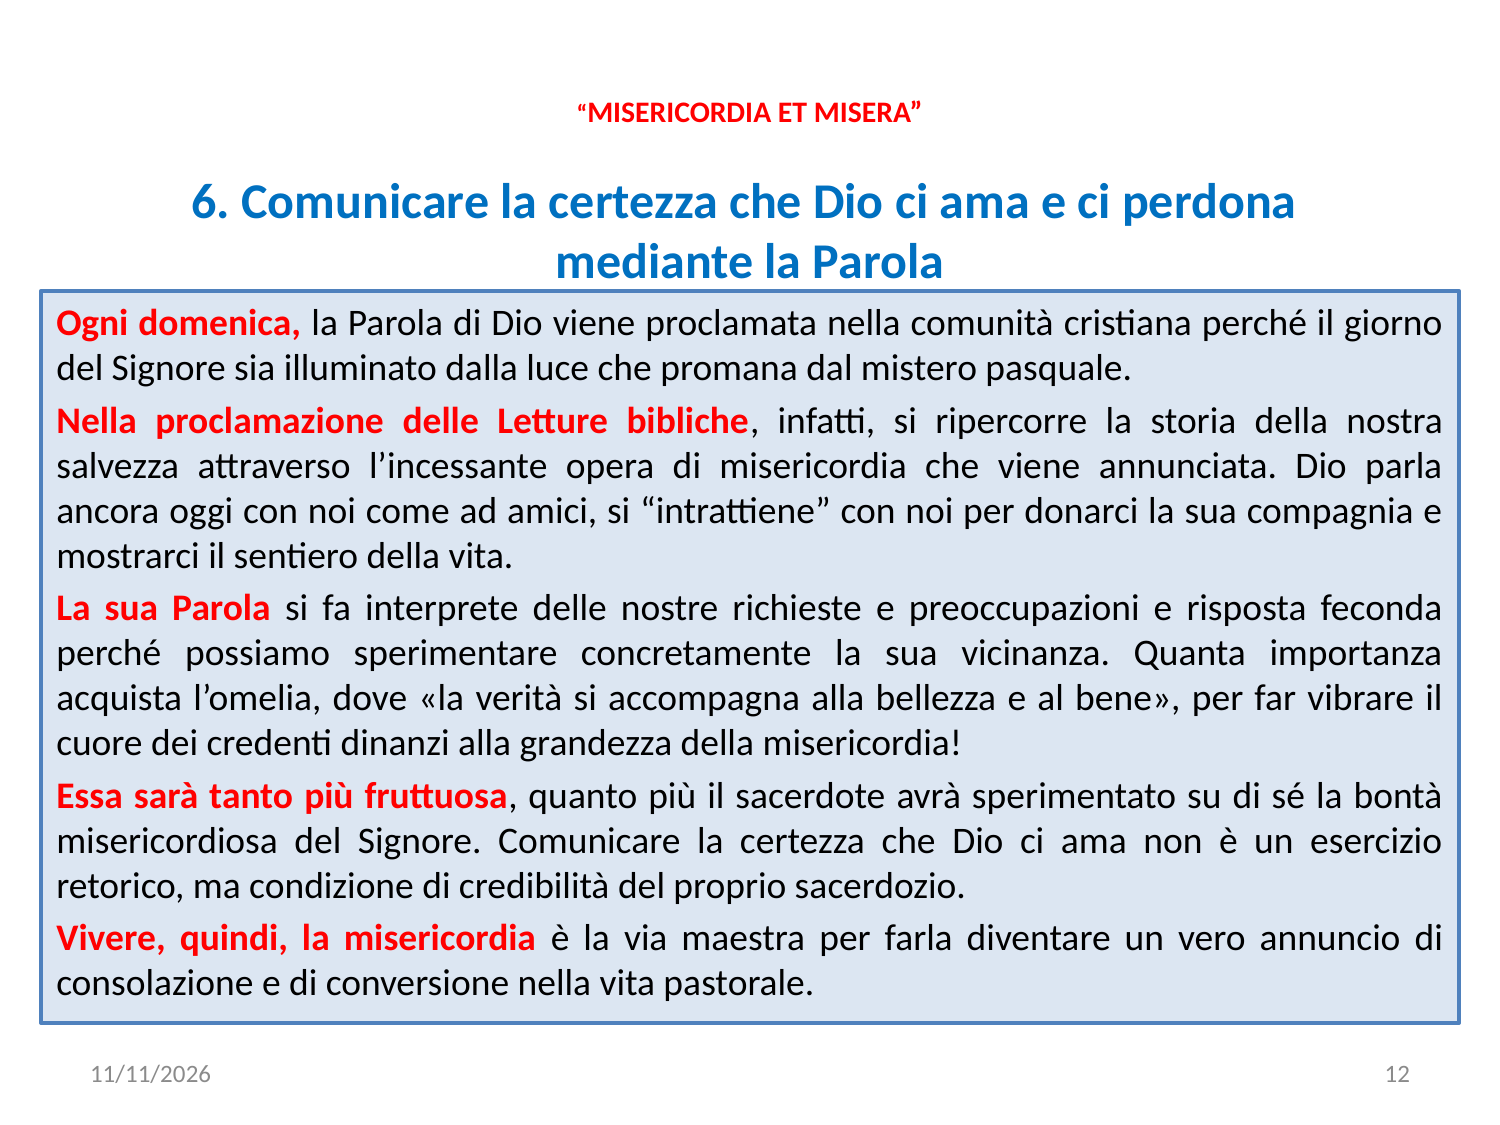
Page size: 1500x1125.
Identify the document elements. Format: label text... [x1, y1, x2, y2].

subtitle Ogni domenica, la Parola di Dio viene proclamata nella comunità cristiana perché il giorno del Signore sia illuminato dalla luce che promana dal mistero pasquale. Nella proclamazione delle Letture bibliche, infatti, si ripercorre la storia della nostra salvezza attraverso l’incessante opera di misericordia che viene annunciata. Dio parla ancora oggi con noi come ad amici, si “intrattiene” con noi per donarci la sua compagnia e mostrarci il sentiero della vita. La sua Parola si fa interprete delle nostre richieste e preoccupazioni e risposta feconda perché possiamo sperimentare concretamente la sua vicinanza. Quanta importanza acquista l’omelia, dove «la verità si accompagna alla bellezza e al bene», per far vibrare il cuore dei credenti dinanzi alla grandezza della misericordia! Essa sarà tanto più fruttuosa, quanto più il sacerdote avrà sperimentato su di sé la bontà misericordiosa del Signore. Comunicare la certezza che Dio ci ama non è un esercizio retorico, ma condizione di credibilità del proprio sacerdozio. Vivere, quindi, la misericordia è la via maestra per farla diventare un vero annuncio di consolazione e di conversione nella vita pastorale. [41, 296, 1459, 1024]
title “MISERICORDIA ET MISERA” [41, 54, 1459, 160]
text_box 6. Comunicare la certezza che Dio ci ama e ci perdona mediante la Parola [41, 160, 1459, 296]
slide_number 12 [1074, 1042, 1425, 1103]
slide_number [75, 1042, 425, 1103]
